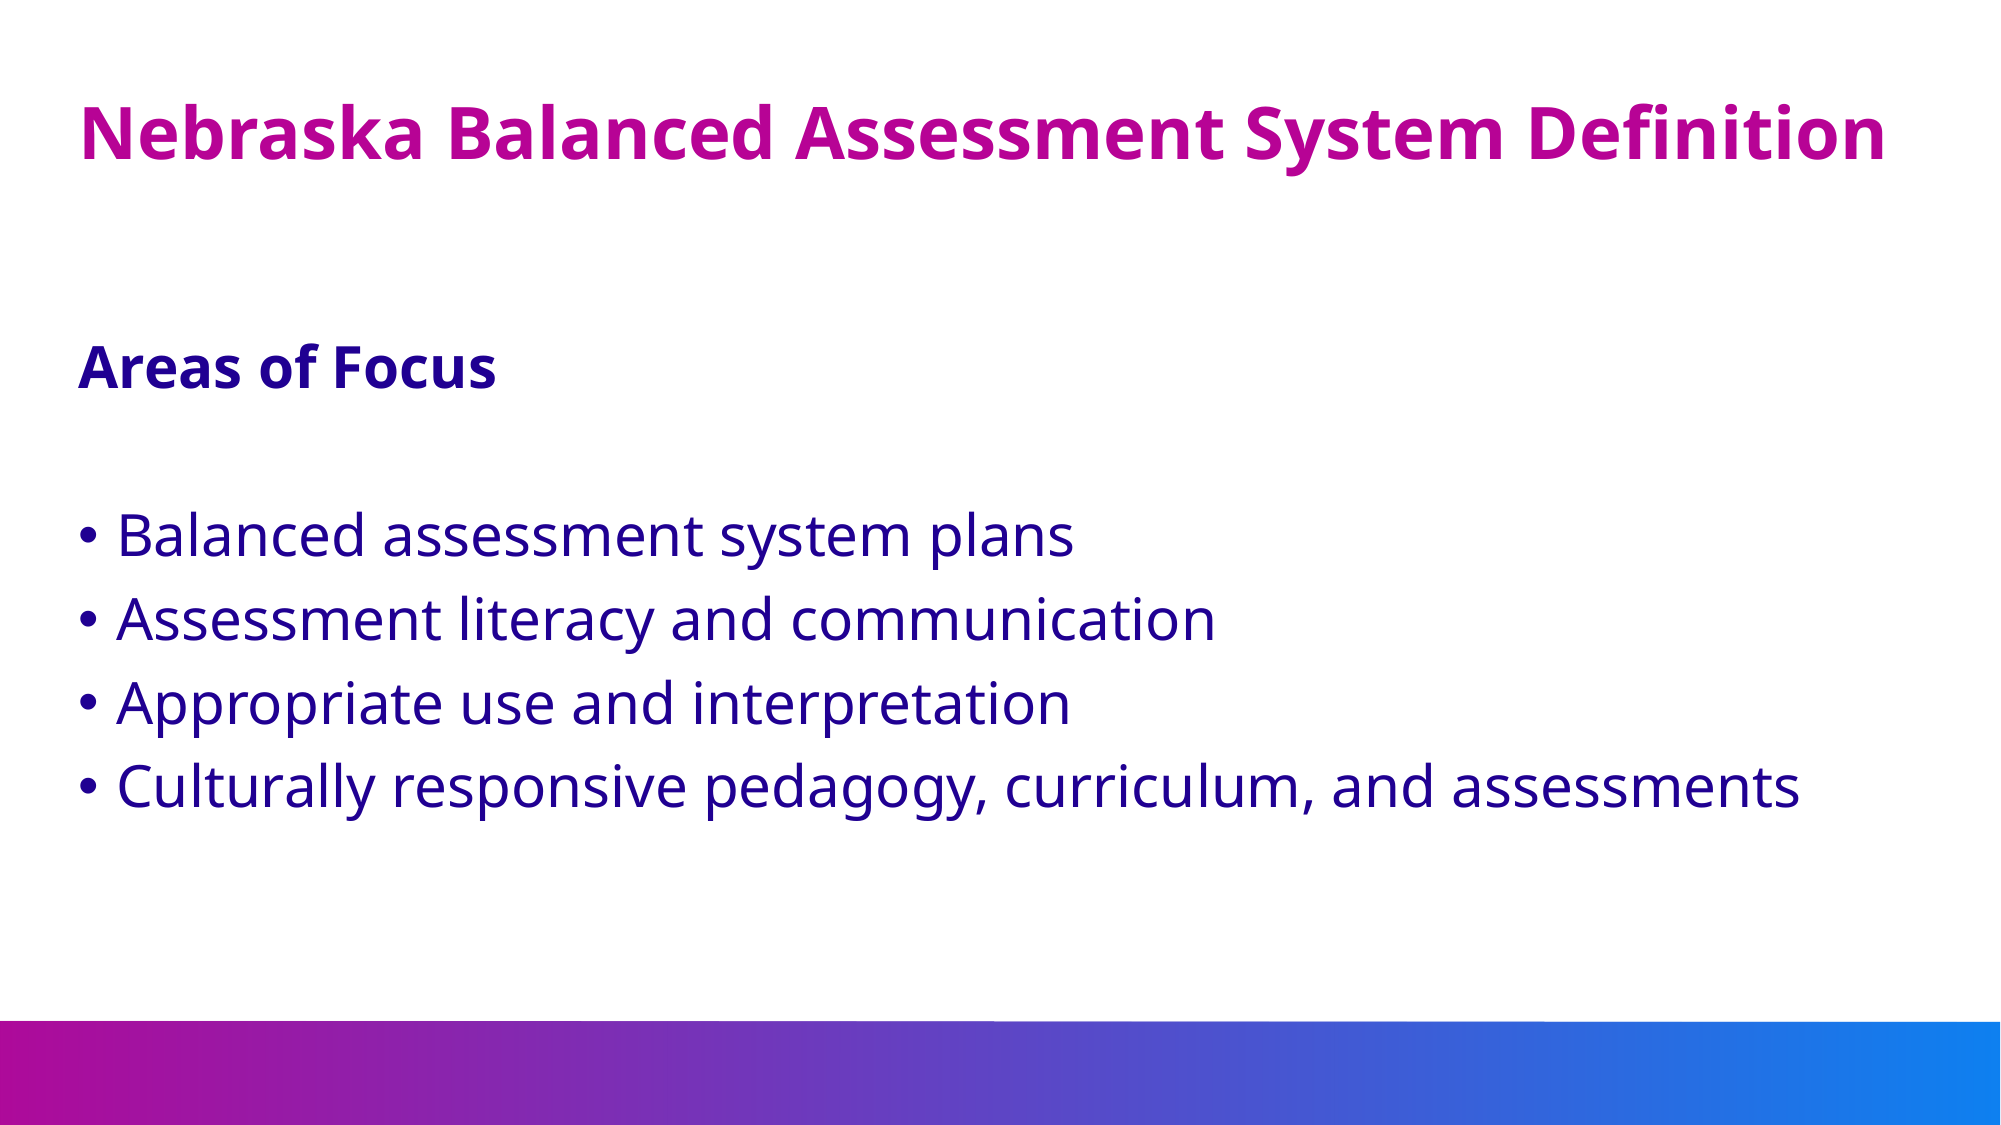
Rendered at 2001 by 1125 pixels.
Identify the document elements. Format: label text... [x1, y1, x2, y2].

picture [0, 0, 2001, 1125]
title Nebraska Balanced Assessment System Definition [63, 55, 1939, 217]
list Areas of Focus Balanced assessment system plans Assessment literacy and communication Appropriate use and interpretation Culturally responsive pedagogy, curriculum, and assessments [63, 331, 1939, 1104]
